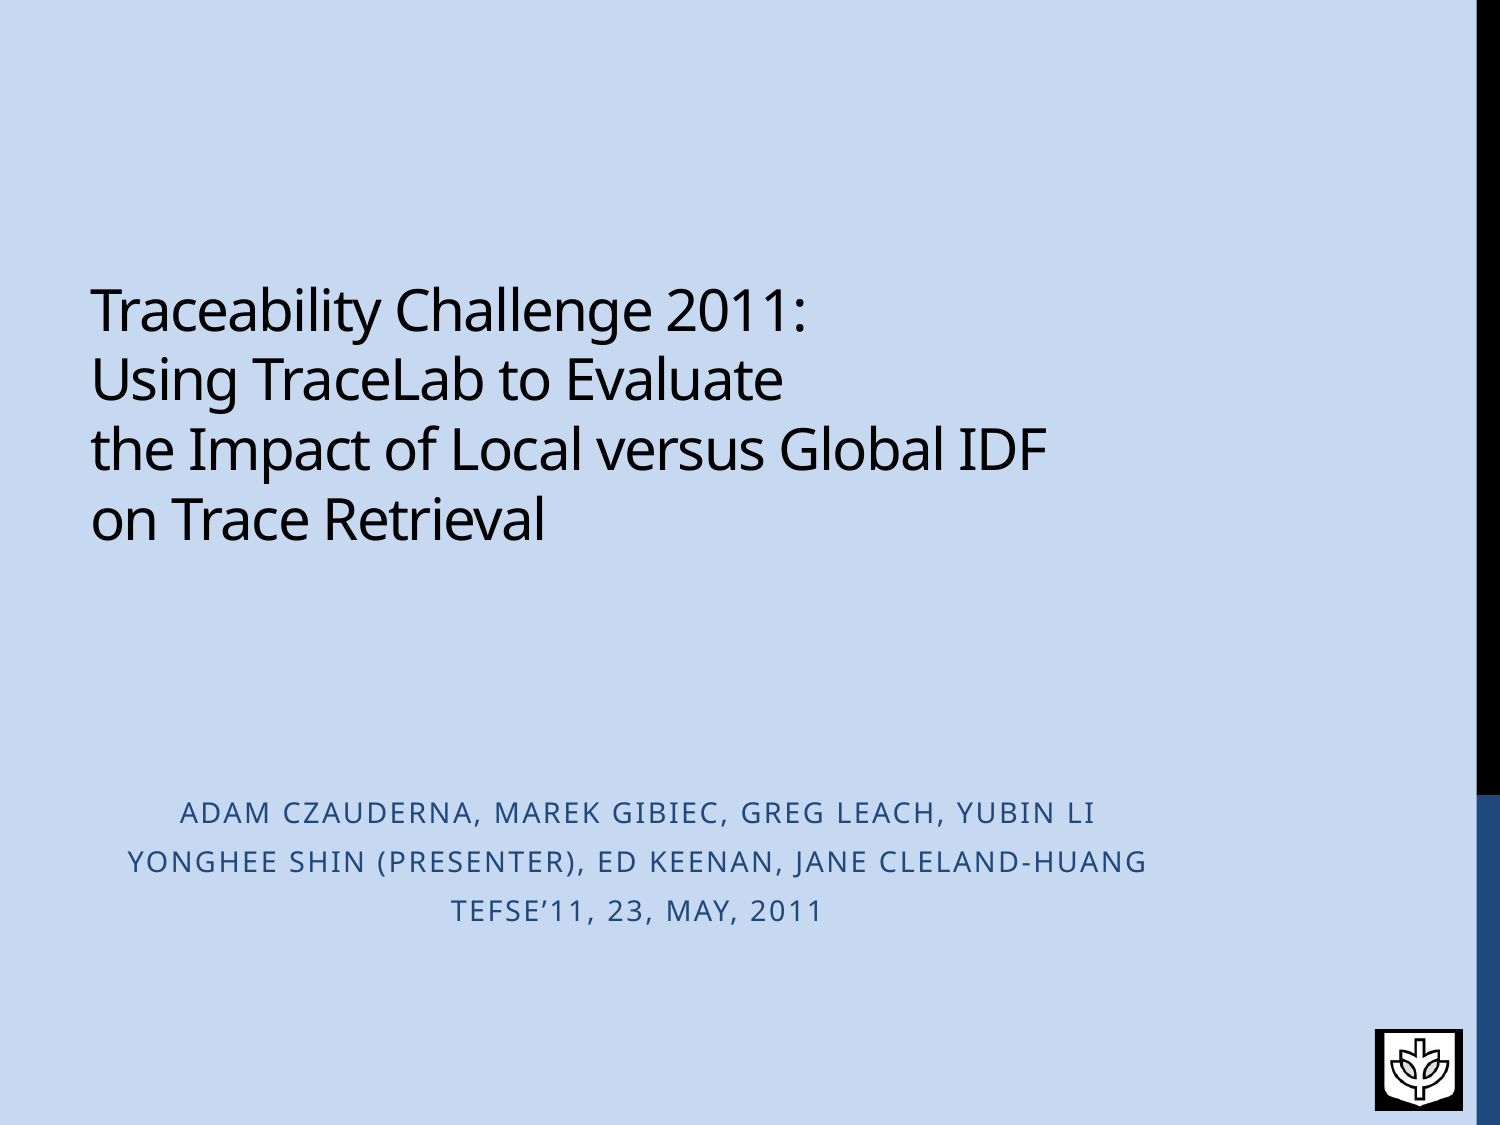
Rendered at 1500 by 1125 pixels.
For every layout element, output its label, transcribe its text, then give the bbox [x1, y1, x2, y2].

title Traceability Challenge 2011: Using TraceLab to Evaluate the Impact of Local versus Global IDF on Trace Retrieval [75, 37, 1350, 788]
subtitle Adam Czauderna, Marek Gibiec, Greg Leach, Yubin Li Yonghee Shin (presenter), Ed Keenan, Jane Cleland-Huang TEFSE’11, 23, May, 2011 [75, 787, 1200, 938]
picture [1374, 1029, 1463, 1111]
